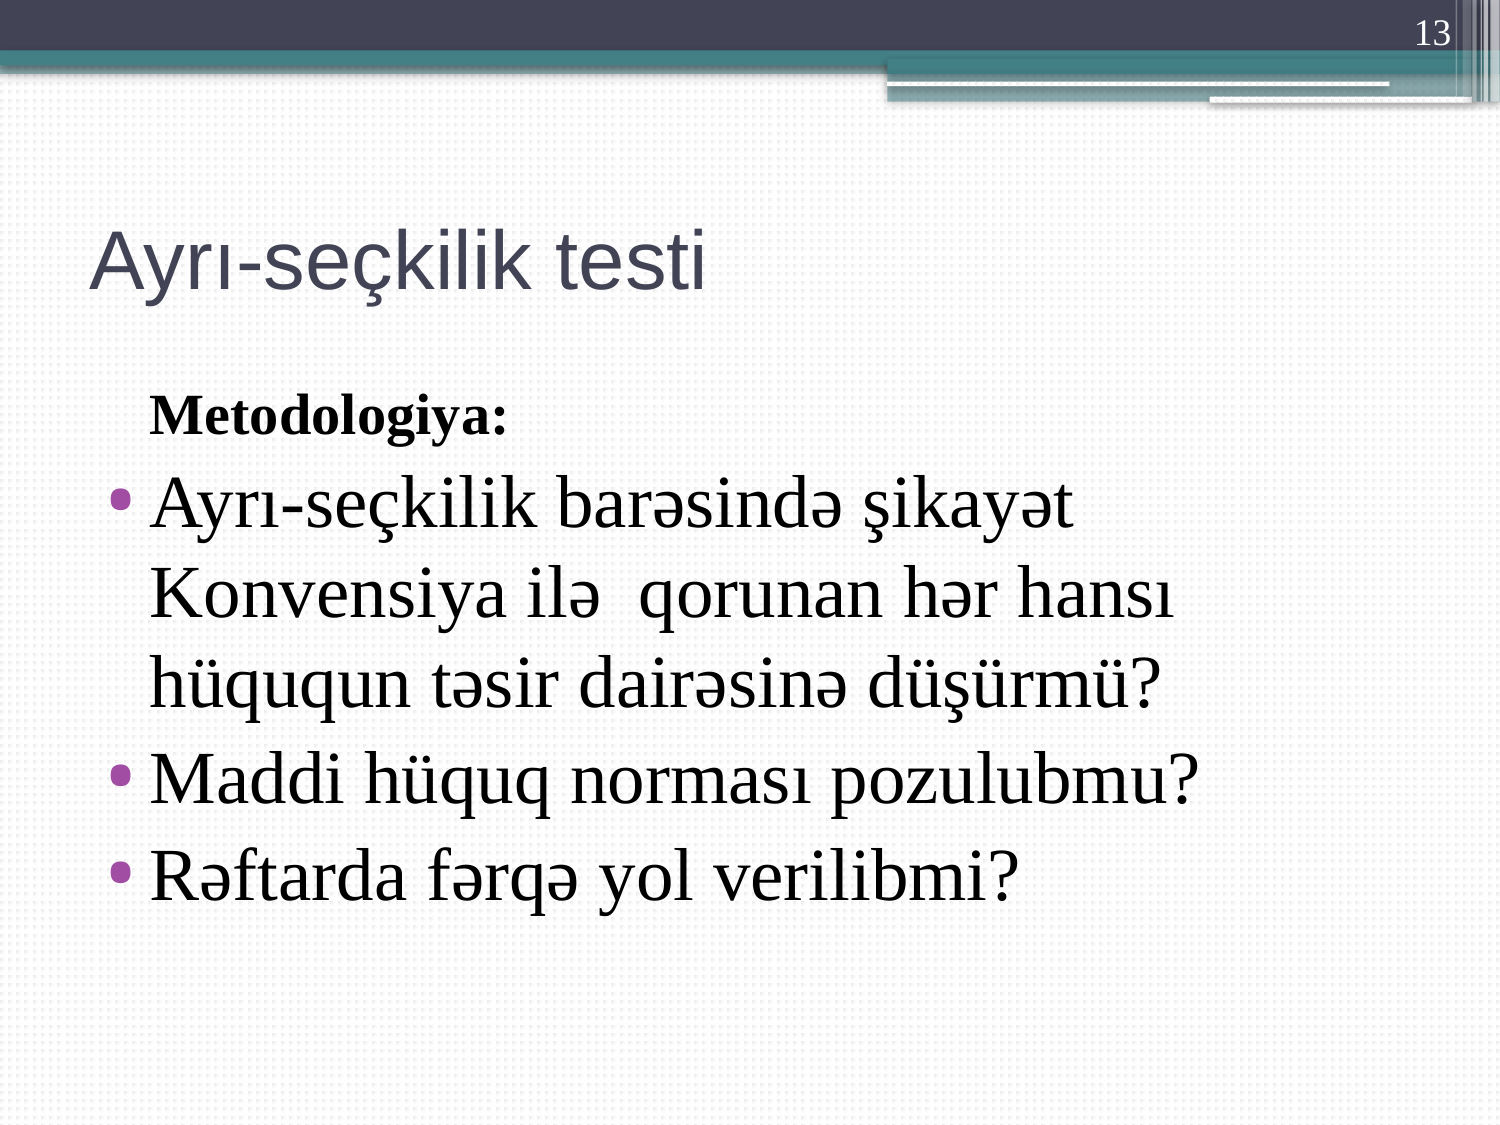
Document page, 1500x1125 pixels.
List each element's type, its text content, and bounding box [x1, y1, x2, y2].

list Metodologiya: Ayrı-seçkilik barəsində şikayət Konvensiya ilə qorunan hər hansı hüququn təsir dairəsinə düşürmü? Maddi hüquq norması pozulubmu? Rəftarda fərqə yol verilibmi? [75, 368, 1425, 1079]
title Ayrı-seçkilik testi [75, 149, 1425, 363]
slide_number 13 [1341, 0, 1466, 61]
